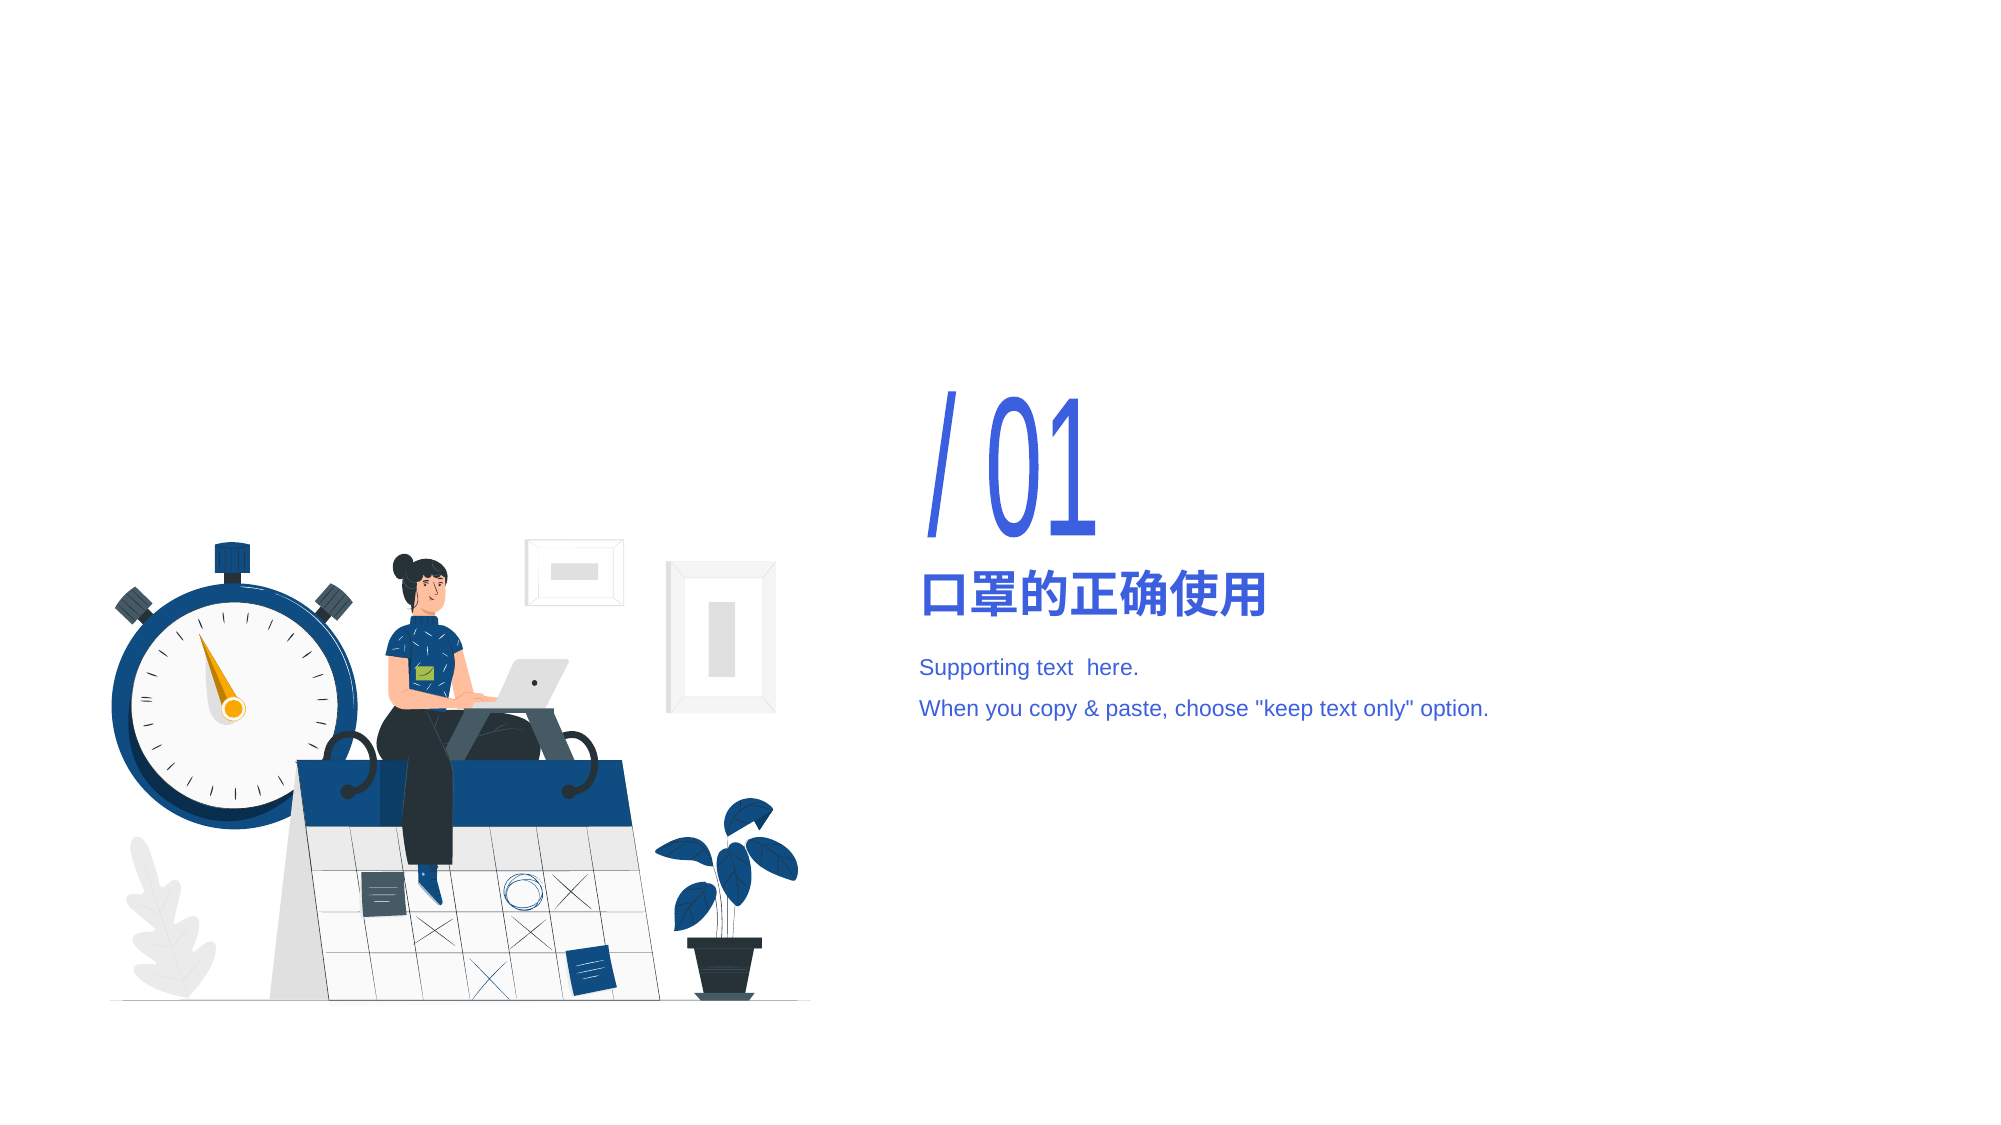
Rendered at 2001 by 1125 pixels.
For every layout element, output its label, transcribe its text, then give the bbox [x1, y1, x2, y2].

list Supporting text here. When you copy & paste, choose "keep text only" option. [904, 631, 1819, 798]
title 口罩的正确使用 [904, 484, 1819, 631]
